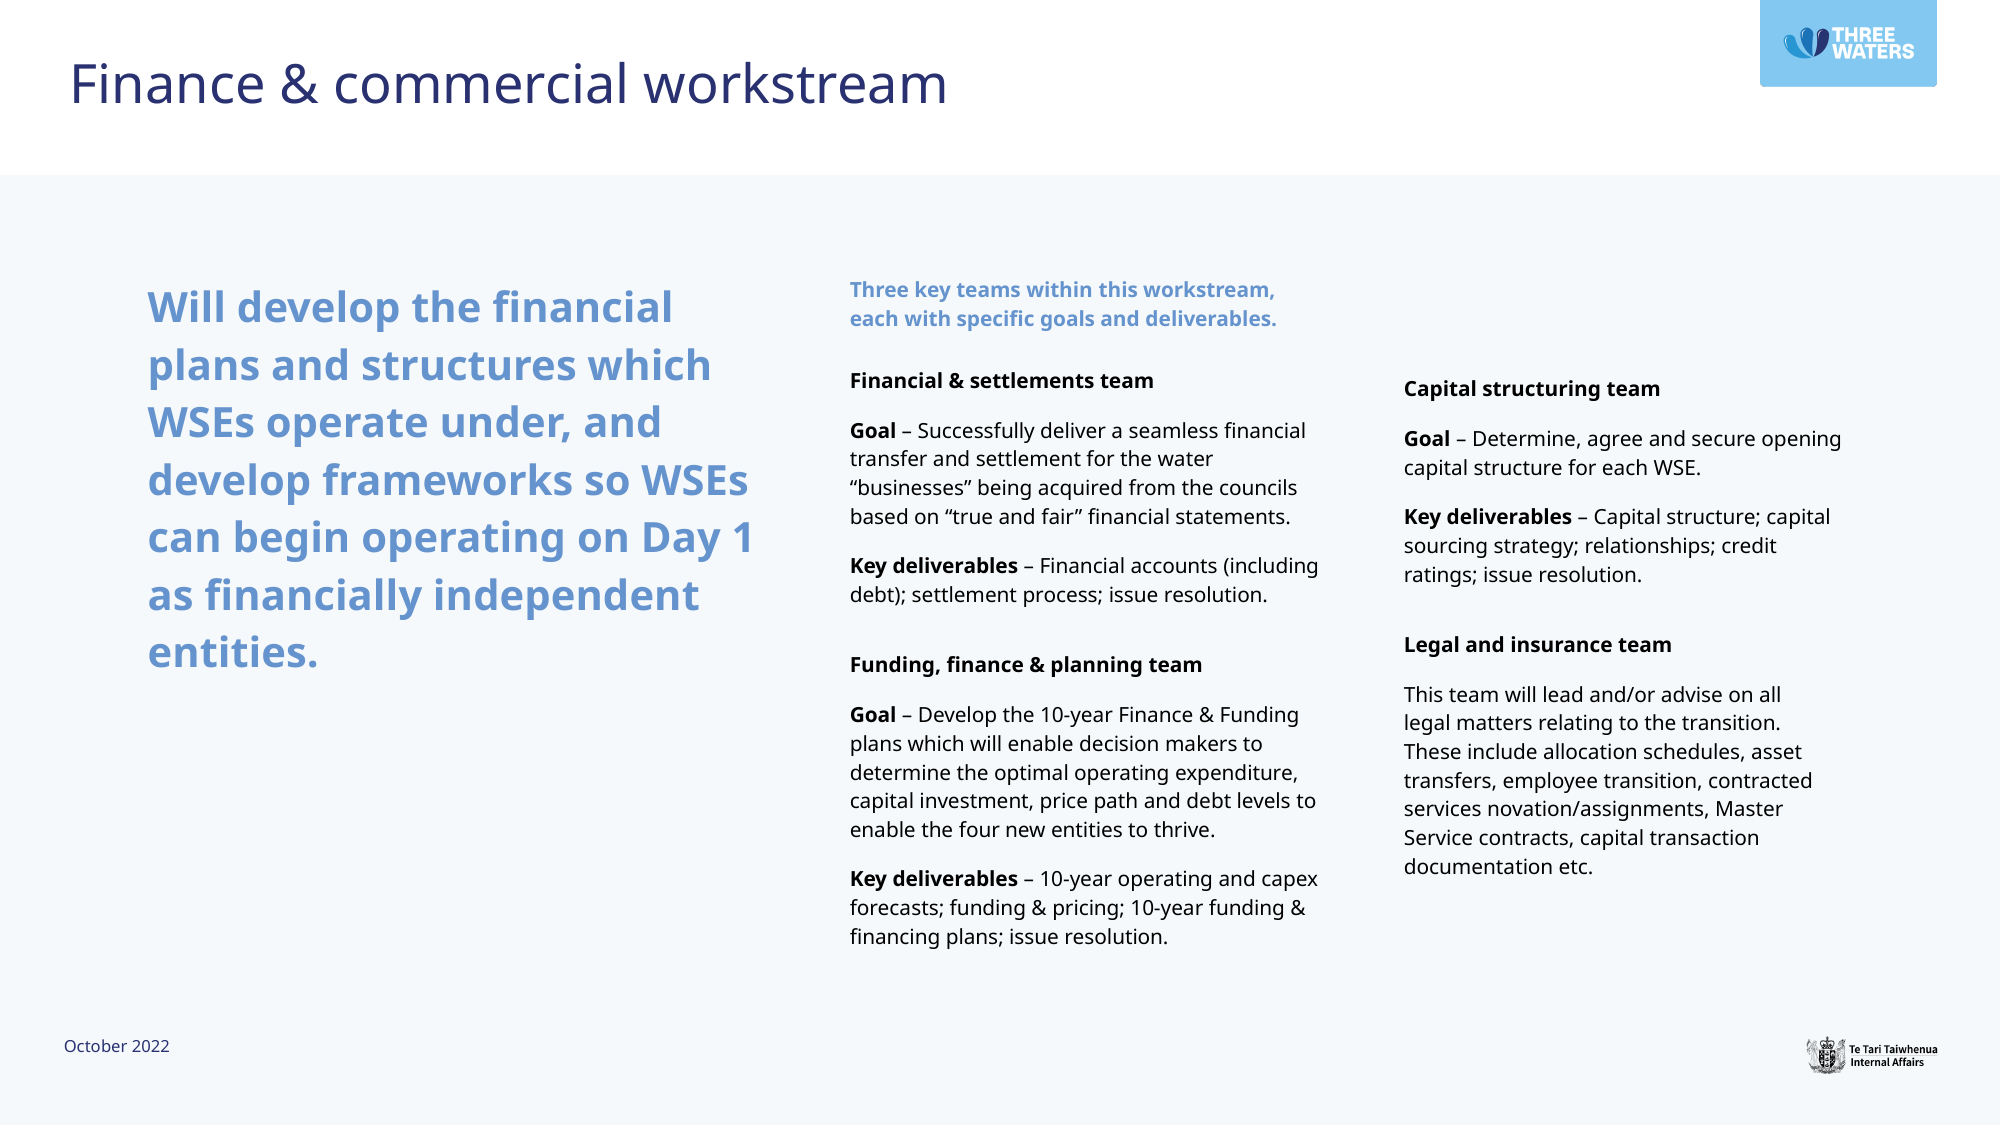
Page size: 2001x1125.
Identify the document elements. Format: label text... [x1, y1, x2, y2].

list Three key teams within this workstream, each with specific goals and deliverables. Financial & settlements team Goal – Successfully deliver a seamless financial transfer and settlement for the water “businesses” being acquired from the councils based on “true and fair” financial statements. Key deliverables – Financial accounts (including debt); settlement process; issue resolution. Funding, finance & planning team Goal – Develop the 10-year Finance & Funding plans which will enable decision makers to determine the optimal operating expenditure, capital investment, price path and debt levels to enable the four new entities to thrive. Key deliverables – 10-year operating and capex forecasts; funding & pricing; 10-year funding & financing plans; issue resolution. [849, 273, 1338, 991]
list Capital structuring team Goal – Determine, agree and secure opening capital structure for each WSE. Key deliverables – Capital structure; capital sourcing strategy; relationships; credit ratings; issue resolution. Legal and insurance team This team will lead and/or advise on all legal matters relating to the transition. These include allocation schedules, asset transfers, employee transition, contracted services novation/assignments, Master Service contracts, capital transaction documentation etc. [1404, 372, 1853, 1011]
text_box Finance & commercial workstream [69, 57, 1362, 116]
picture [1801, 1036, 1945, 1075]
picture [1760, 0, 1937, 87]
list Will develop the financial plans and structures which WSEs operate under, and develop frameworks so WSEs can begin operating on Day 1 as financially independent entities. [147, 273, 786, 852]
